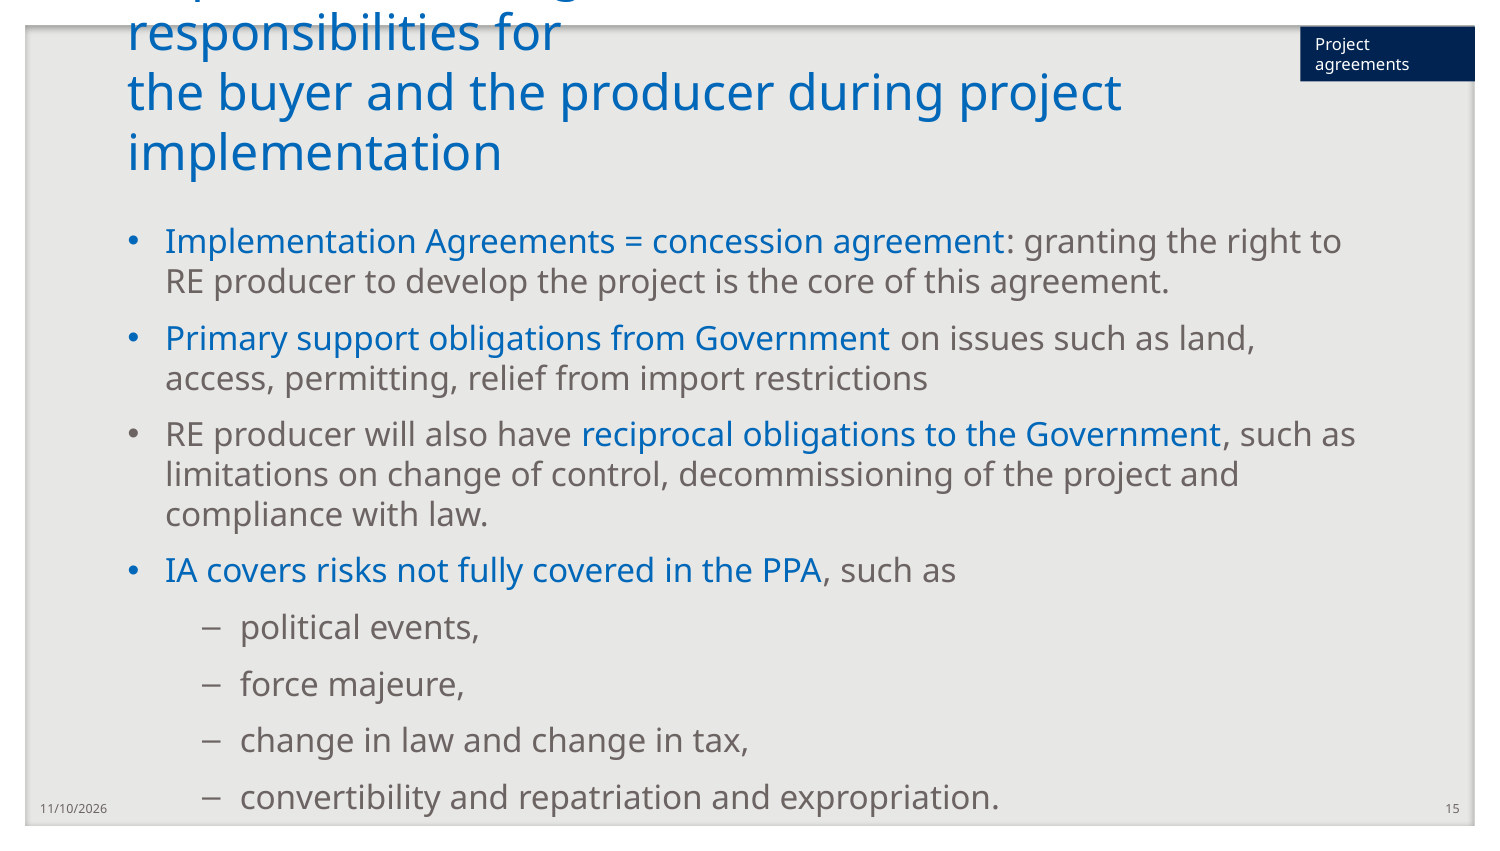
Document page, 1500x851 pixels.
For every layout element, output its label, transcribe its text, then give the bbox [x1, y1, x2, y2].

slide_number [24, 794, 375, 826]
title Implementation Agreement indicates responsibilities for the buyer and the producer during project implementation [112, 51, 1388, 188]
list Implementation Agreements = concession agreement: granting the right to RE producer to develop the project is the core of this agreement. Primary support obligations from Government on issues such as land, access, permitting, relief from import restrictions RE producer will also have reciprocal obligations to the Government, such as limitations on change of control, decommissioning of the project and compliance with law. IA covers risks not fully covered in the PPA, such as political events, force majeure, change in law and change in tax, convertibility and repatriation and expropriation. [112, 212, 1388, 795]
text_box Project agreements [1300, 26, 1475, 82]
slide_number 15 [1125, 794, 1475, 826]
